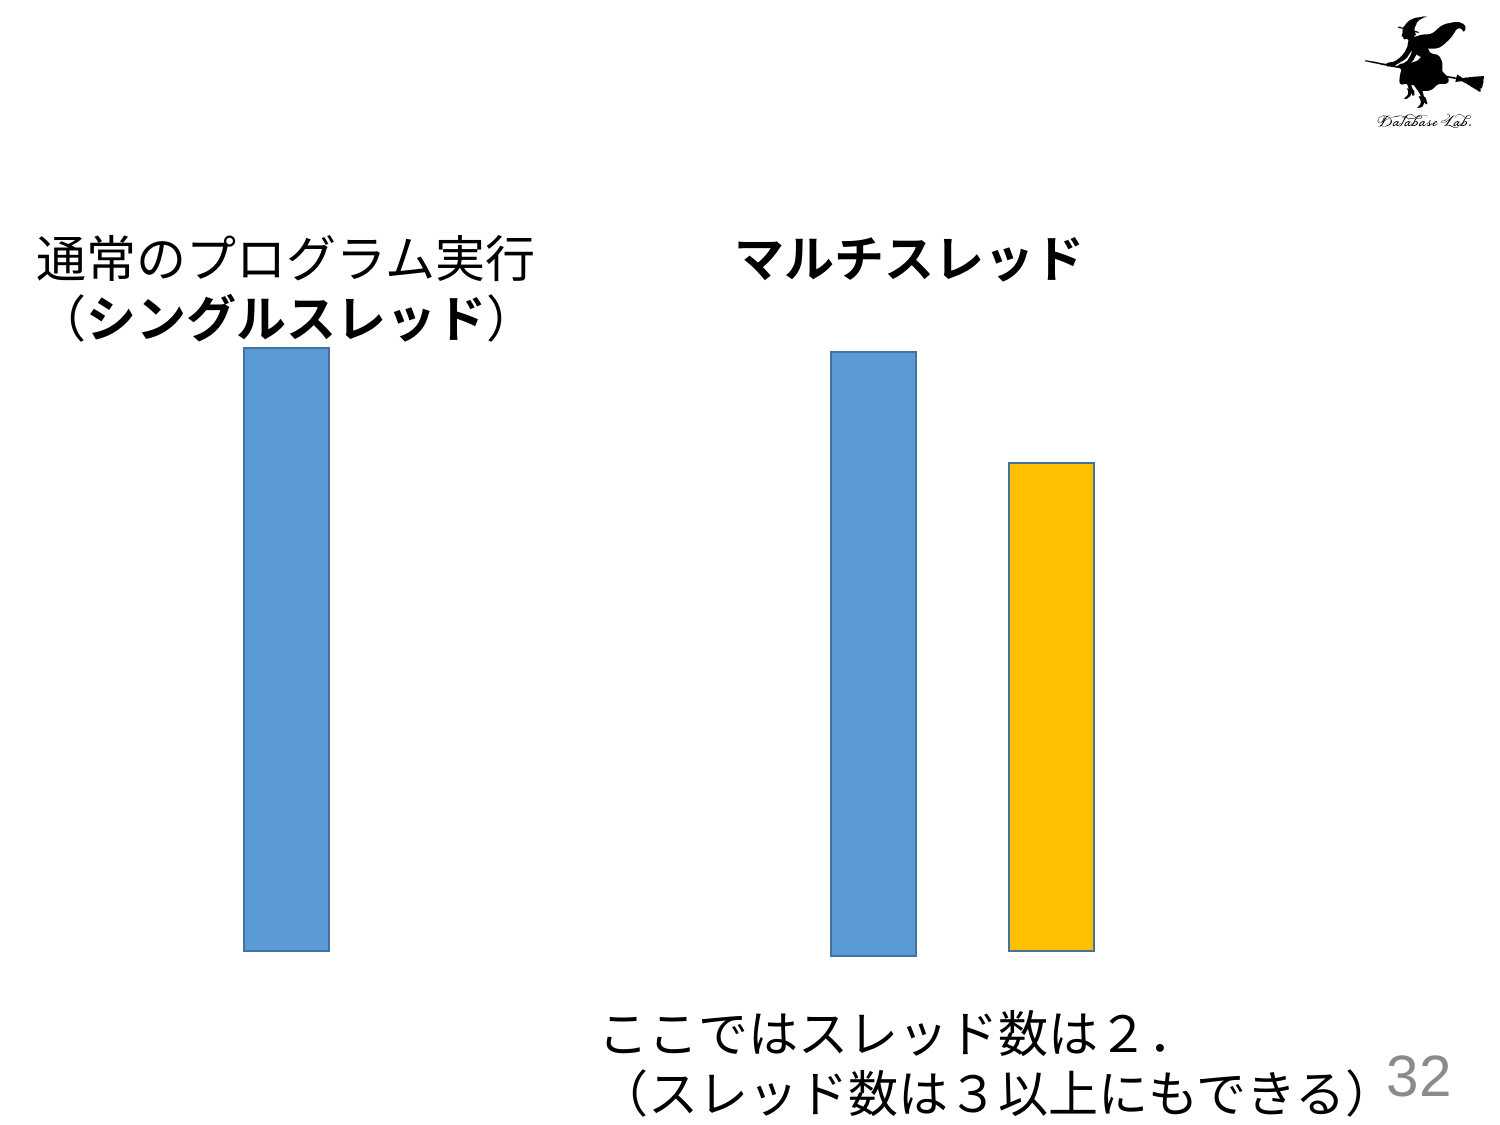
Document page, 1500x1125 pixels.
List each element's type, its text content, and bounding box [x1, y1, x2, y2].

slide_number 32 [1411, 1042, 1467, 1103]
text_box [830, 351, 917, 957]
text_box ここではスレッド数は２． （スレッド数は３以上にもできる） [583, 995, 1411, 1125]
picture [1362, 14, 1486, 130]
text_box [243, 347, 330, 952]
text_box [1008, 462, 1095, 952]
text_box 通常のプログラム実行 （シングルスレッド） [21, 220, 552, 355]
text_box マルチスレッド [720, 220, 1100, 295]
